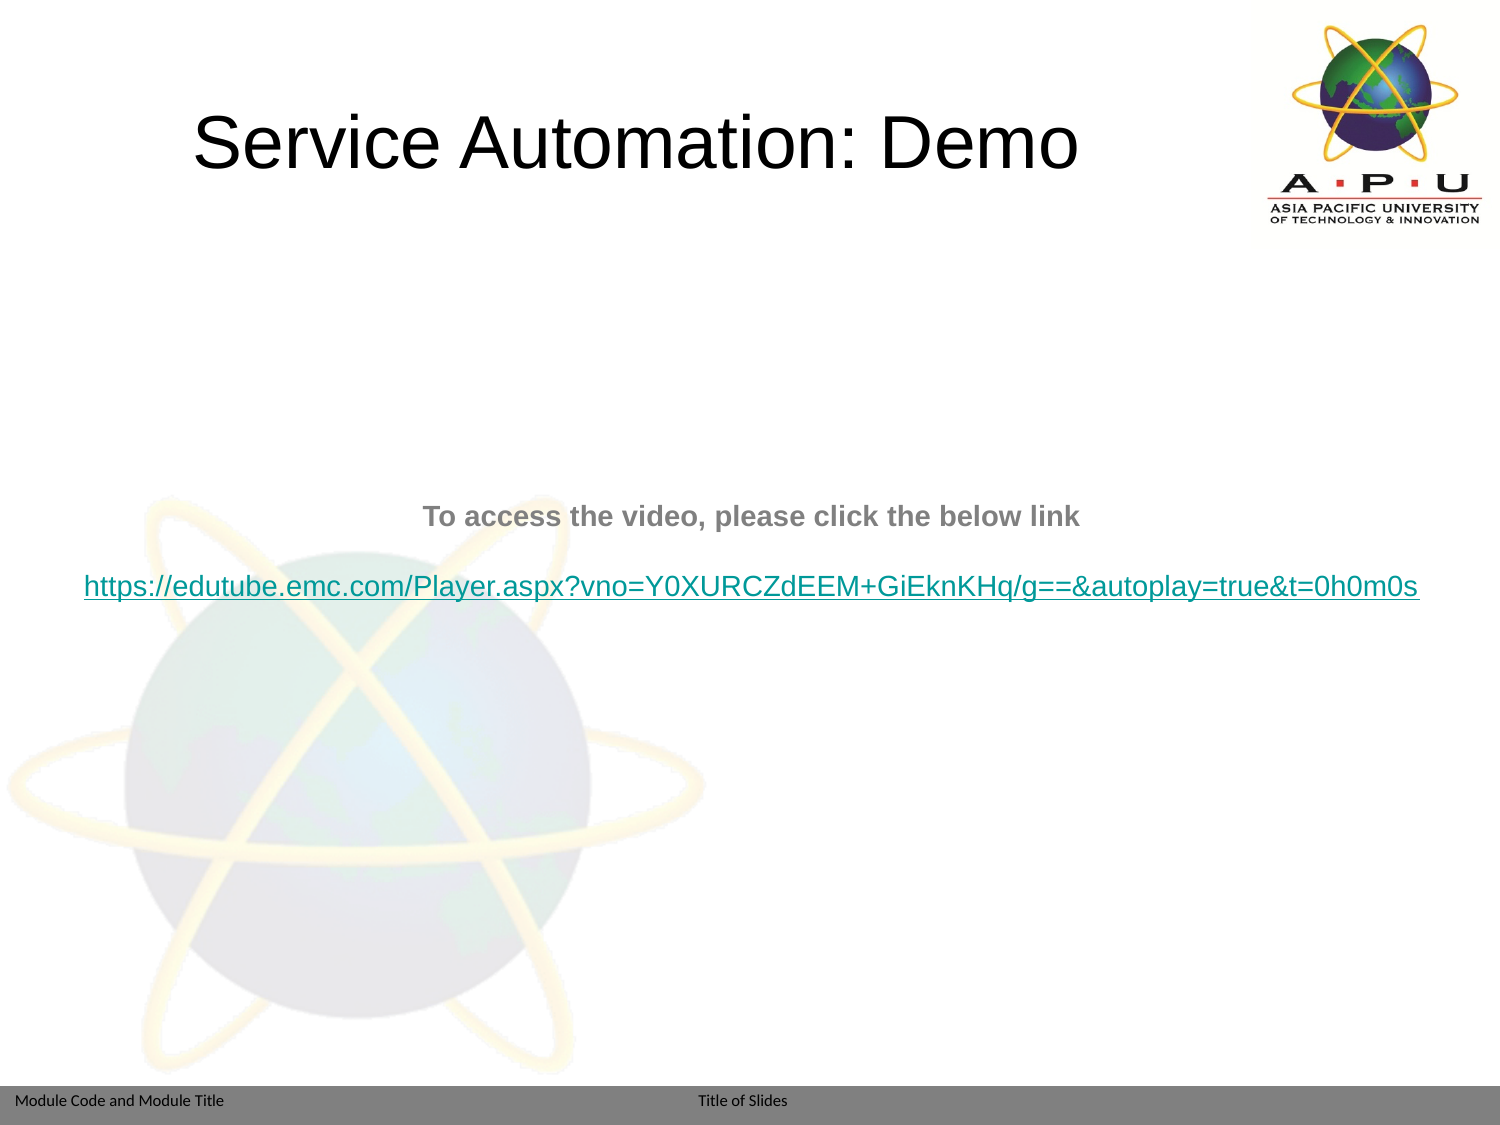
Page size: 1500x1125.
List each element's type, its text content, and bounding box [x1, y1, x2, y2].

title Service Automation: Demo [79, 45, 1235, 233]
picture [1251, 0, 1500, 249]
text_box To access the video, please click the below link https://edutube.emc.com/Player.aspx?vno=Y0XURCZdEEM+GiEknKHq/g==&autoplay=true&t=0h0m0s [69, 490, 1435, 610]
